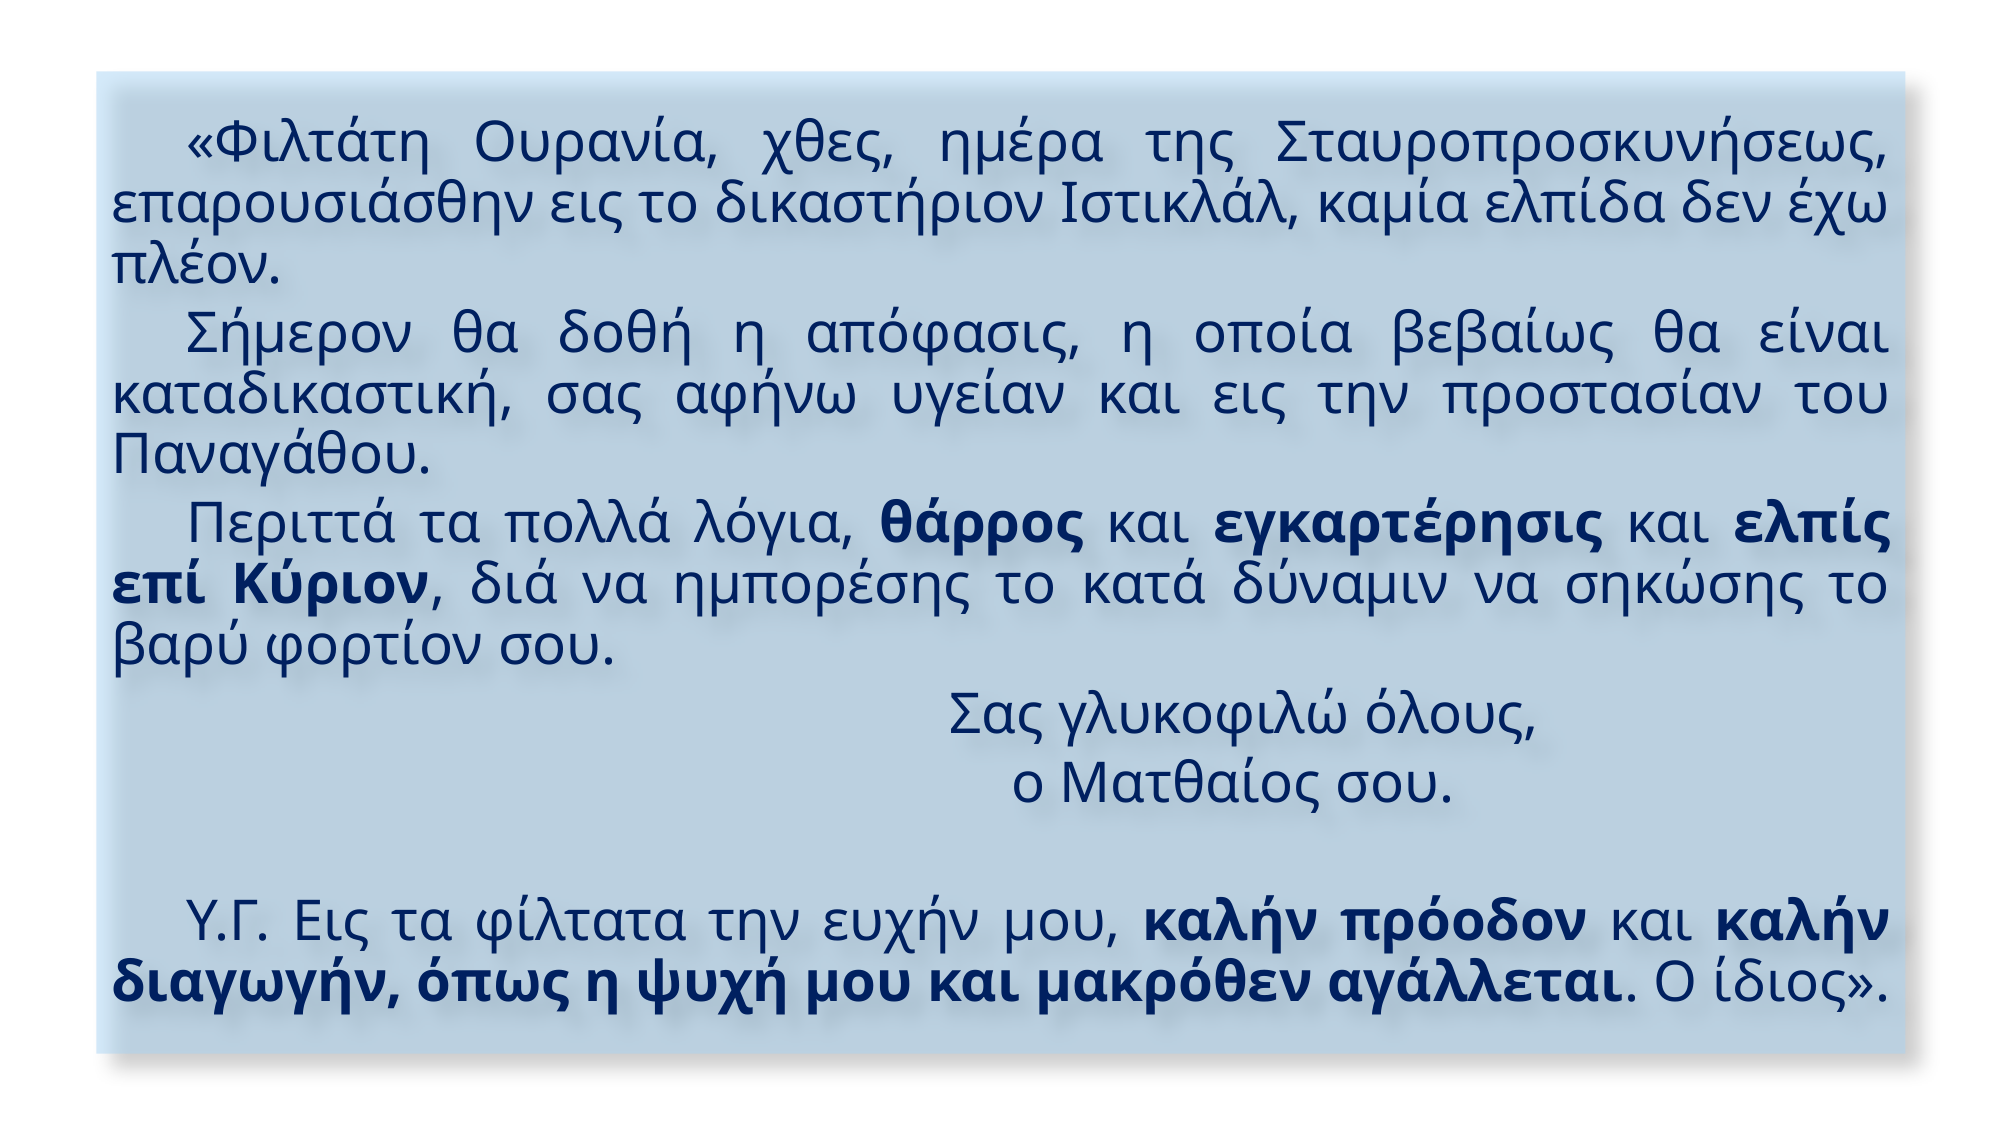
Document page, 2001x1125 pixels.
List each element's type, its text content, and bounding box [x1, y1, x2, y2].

text_box «Φιλτάτη Ουρανία, χθες, ημέρα της Σταυροπροσκυνήσεως, επαρουσιάσθην εις το δικαστήριον Ιστικλάλ, καμία ελπίδα δεν έχω πλέον. Σήμερον θα δοθή η απόφασις, η οποία βεβαίως θα είναι καταδικαστική, σας αφήνω υγείαν και εις την προστασίαν του Παναγάθου. Περιττά τα πολλά λόγια, θάρρος και εγκαρτέρησις και ελπίς επί Κύριον, διά να ημπορέσης το κατά δύναμιν να σηκώσης το βαρύ φορτίον σου. Σας γλυκοφιλώ όλους, ο Ματθαίος σου. Υ.Γ. Εις τα φίλτατα την ευχήν μου, καλήν πρόοδον και καλήν διαγωγήν, όπως η ψυχή μου και μακρόθεν αγάλλεται. Ο ίδιος». [96, 71, 1906, 1054]
